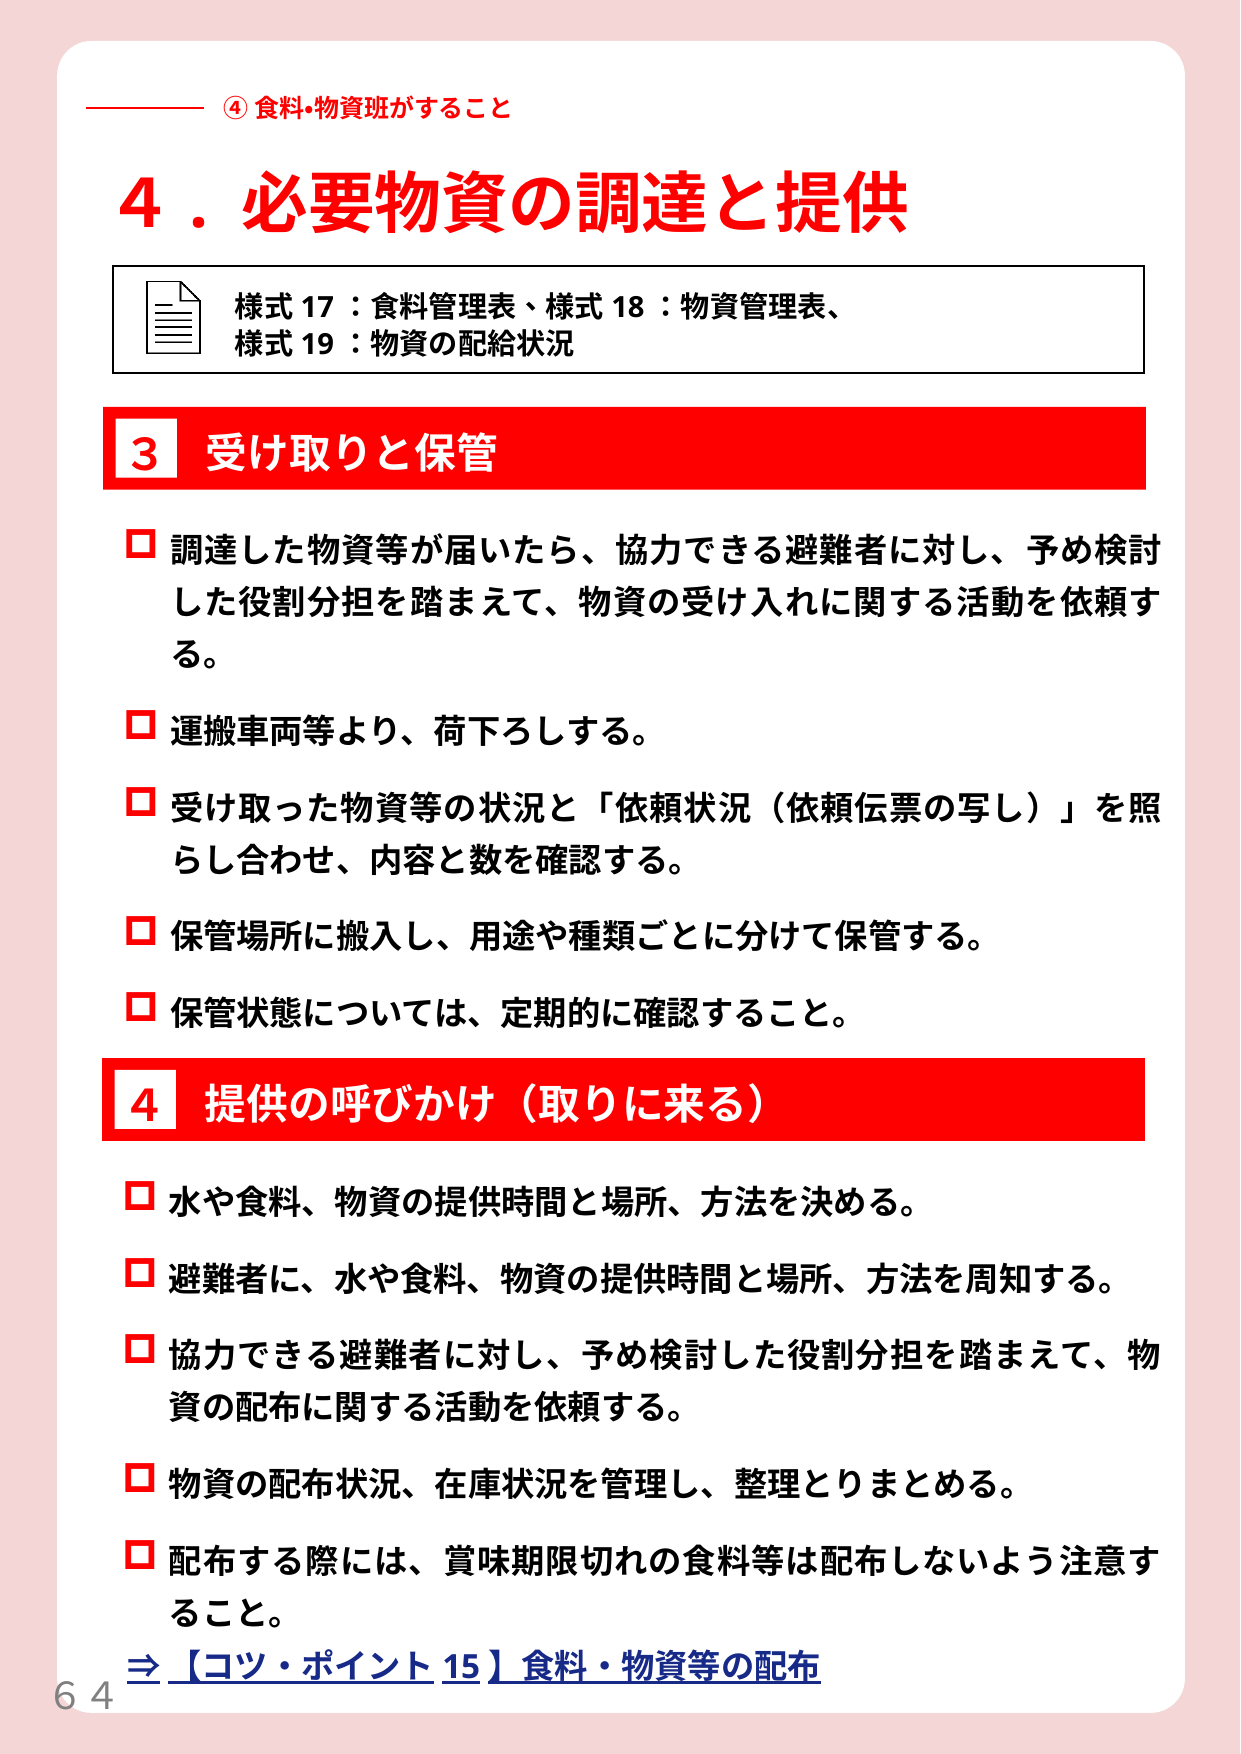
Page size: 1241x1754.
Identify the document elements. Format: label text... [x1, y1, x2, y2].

text_box ６４ [24, 1664, 143, 1725]
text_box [113, 266, 1144, 373]
text_box 調達した物資等が届いたら、協力できる避難者に対し、予め検討した役割分担を踏まえて、物資の受け入れに関する活動を依頼する。 運搬車両等より、荷下ろしする。 受け取った物資等の状況と「依頼状況（依頼伝票の写し）」を照らし合わせ、内容と数を確認する。 保管場所に搬入し、用途や種類ごとに分けて保管する。 保管状態については、定期的に確認すること。 [121, 515, 1163, 1033]
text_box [103, 406, 1146, 490]
text_box ４. 必要物資の調達と提供 [104, 159, 1168, 242]
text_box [102, 1058, 1145, 1141]
text_box ⇒【コツ・ポイント15】食料・物資等の配布 [112, 1638, 1020, 1693]
text_box 水や食料、物資の提供時間と場所、方法を決める。 避難者に、水や食料、物資の提供時間と場所、方法を周知する。 協力できる避難者に対し、予め検討した役割分担を踏まえて、物資の配布に関する活動を依頼する。 物資の配布状況、在庫状況を管理し、整理とりまとめる。 配布する際には、賞味期限切れの食料等は配布しないよう注意すること。 [120, 1166, 1162, 1696]
